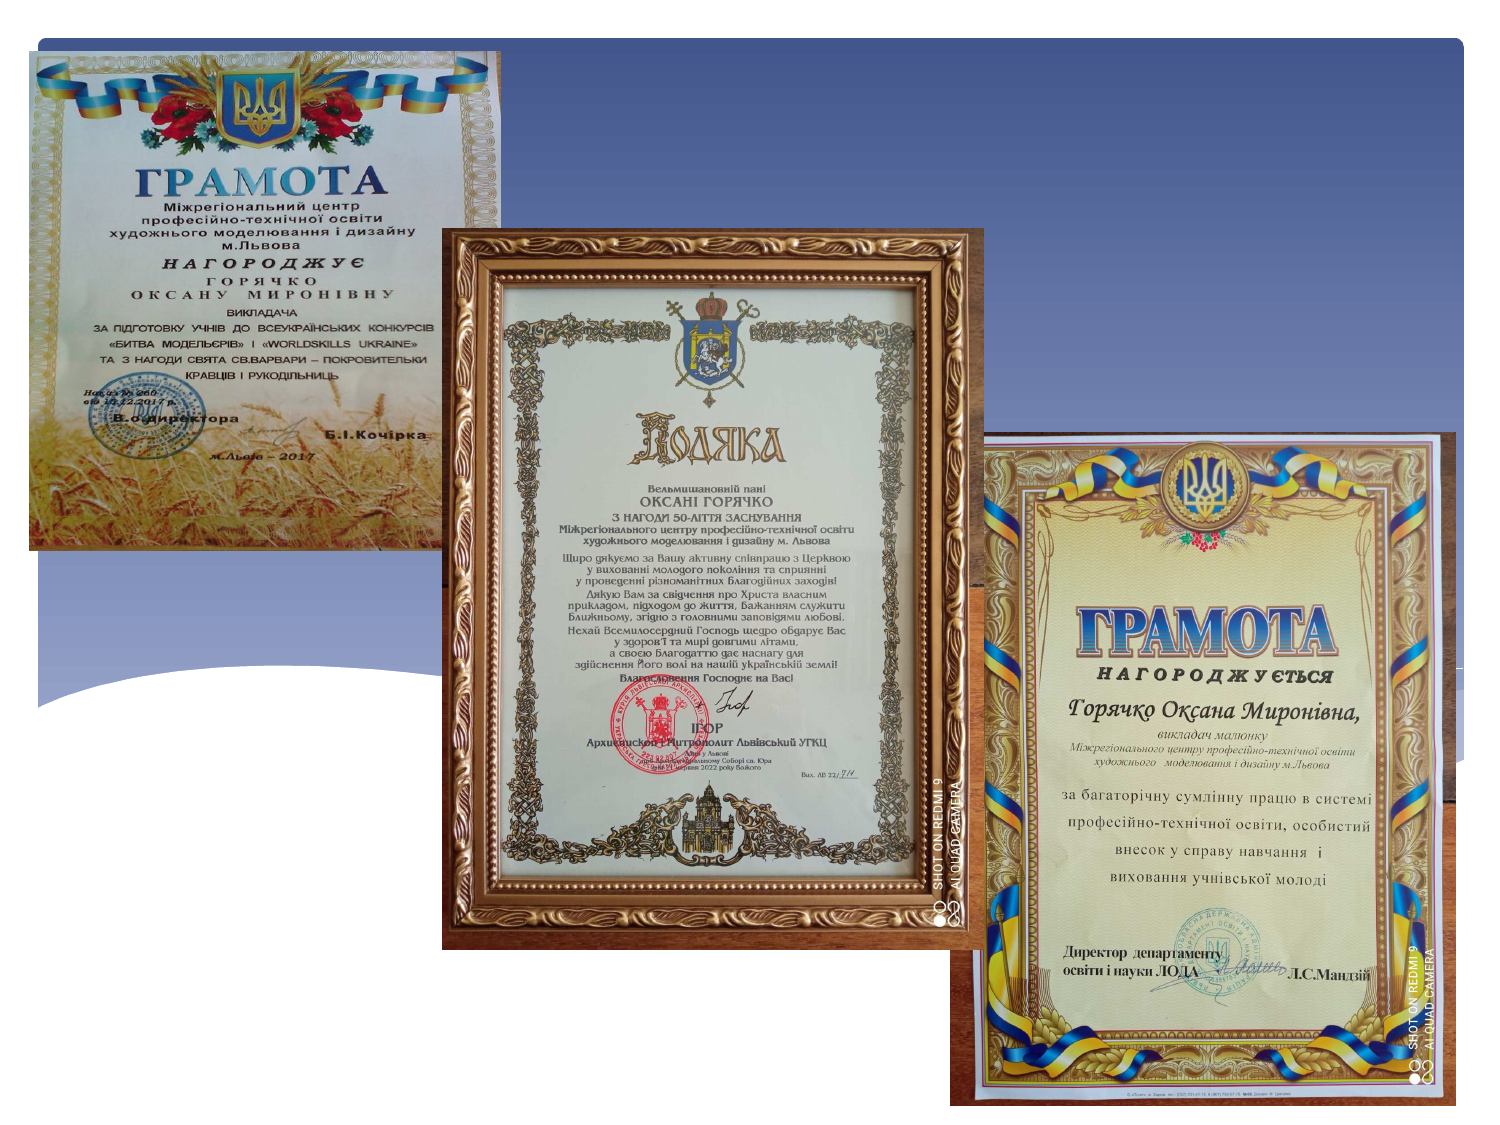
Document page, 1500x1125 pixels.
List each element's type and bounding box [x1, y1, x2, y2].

picture [29, 51, 1456, 1106]
